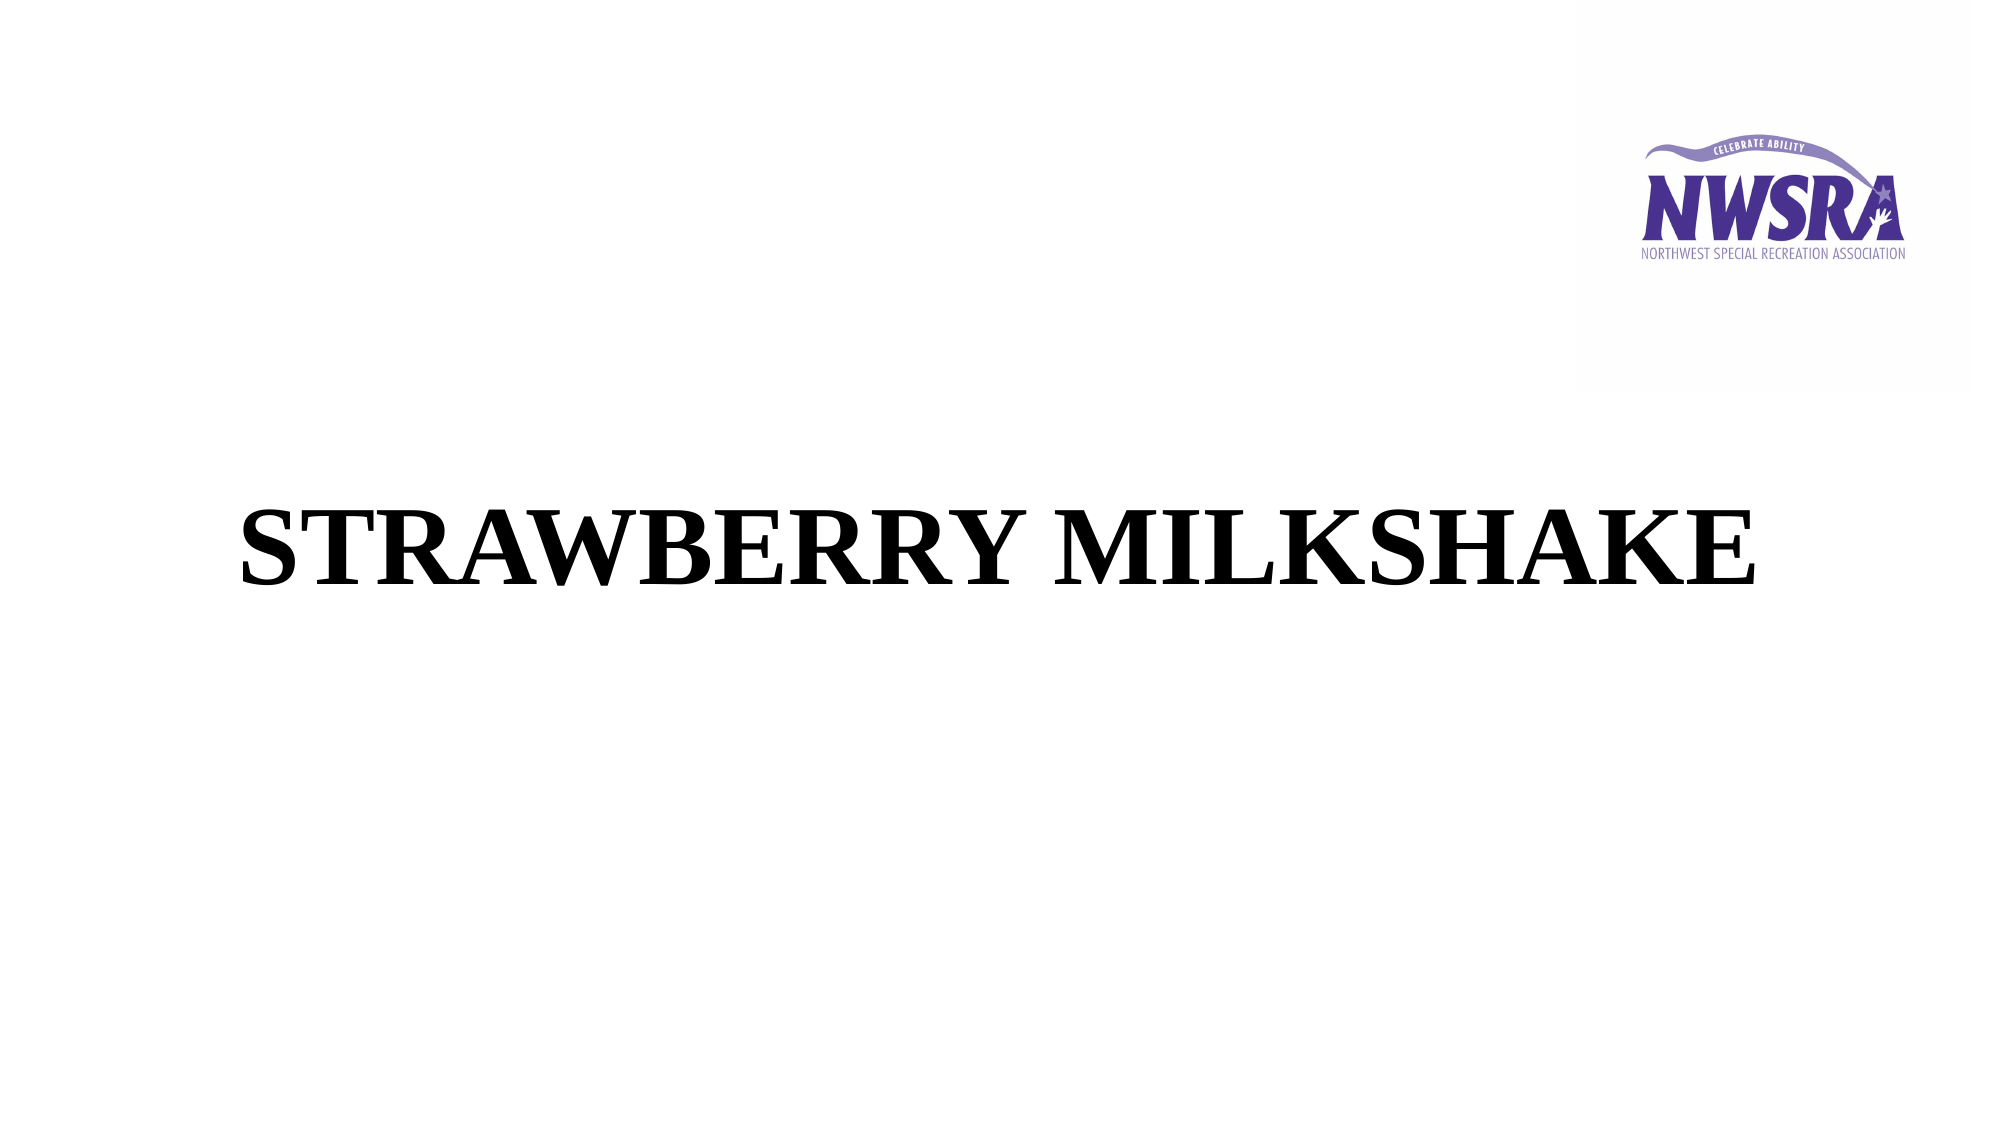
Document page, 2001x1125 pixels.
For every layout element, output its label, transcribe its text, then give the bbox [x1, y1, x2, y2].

picture [1576, 0, 1970, 394]
title STRAWBERRY MILKSHAKE [137, 438, 1863, 657]
